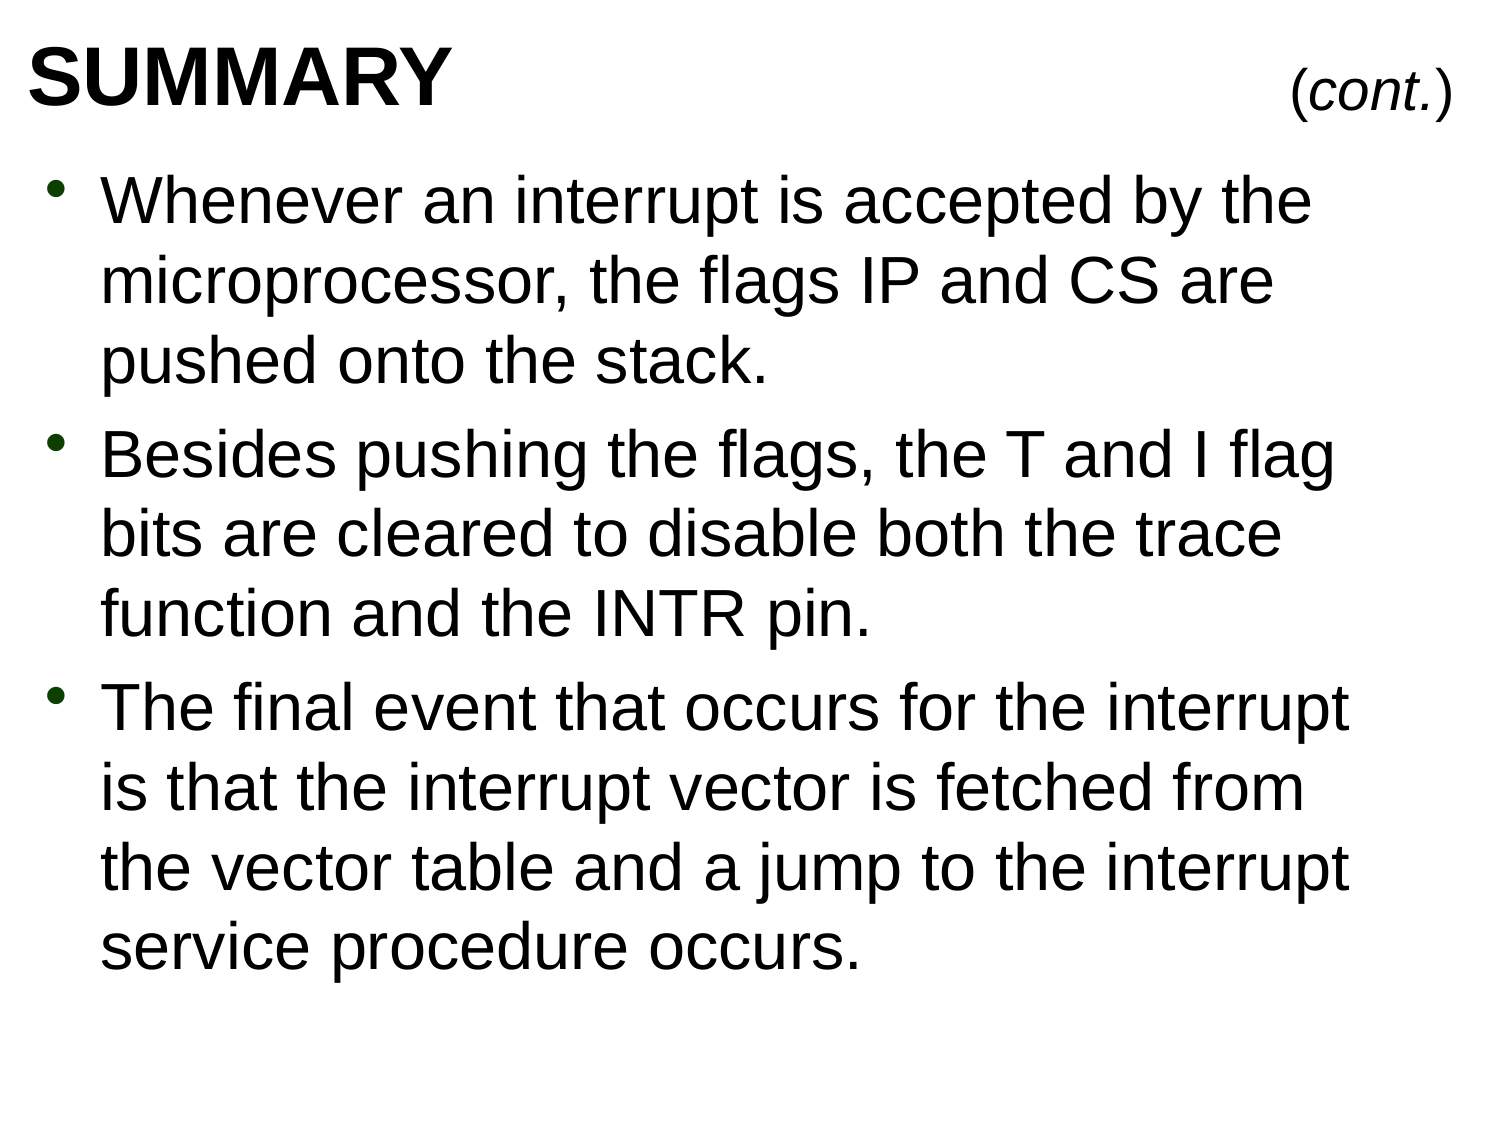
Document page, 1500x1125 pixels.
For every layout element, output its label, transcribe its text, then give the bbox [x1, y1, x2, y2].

text_box Whenever an interrupt is accepted by the microprocessor, the flags IP and CS are pushed onto the stack. Besides pushing the flags, the T and I flag bits are cleared to disable both the trace function and the INTR pin. The final event that occurs for the interrupt is that the interrupt vector is fetched from the vector table and a jump to the interrupt service procedure occurs. [29, 149, 1413, 991]
text_box (cont.) [1274, 44, 1487, 133]
title SUMMARY [12, 14, 1500, 138]
